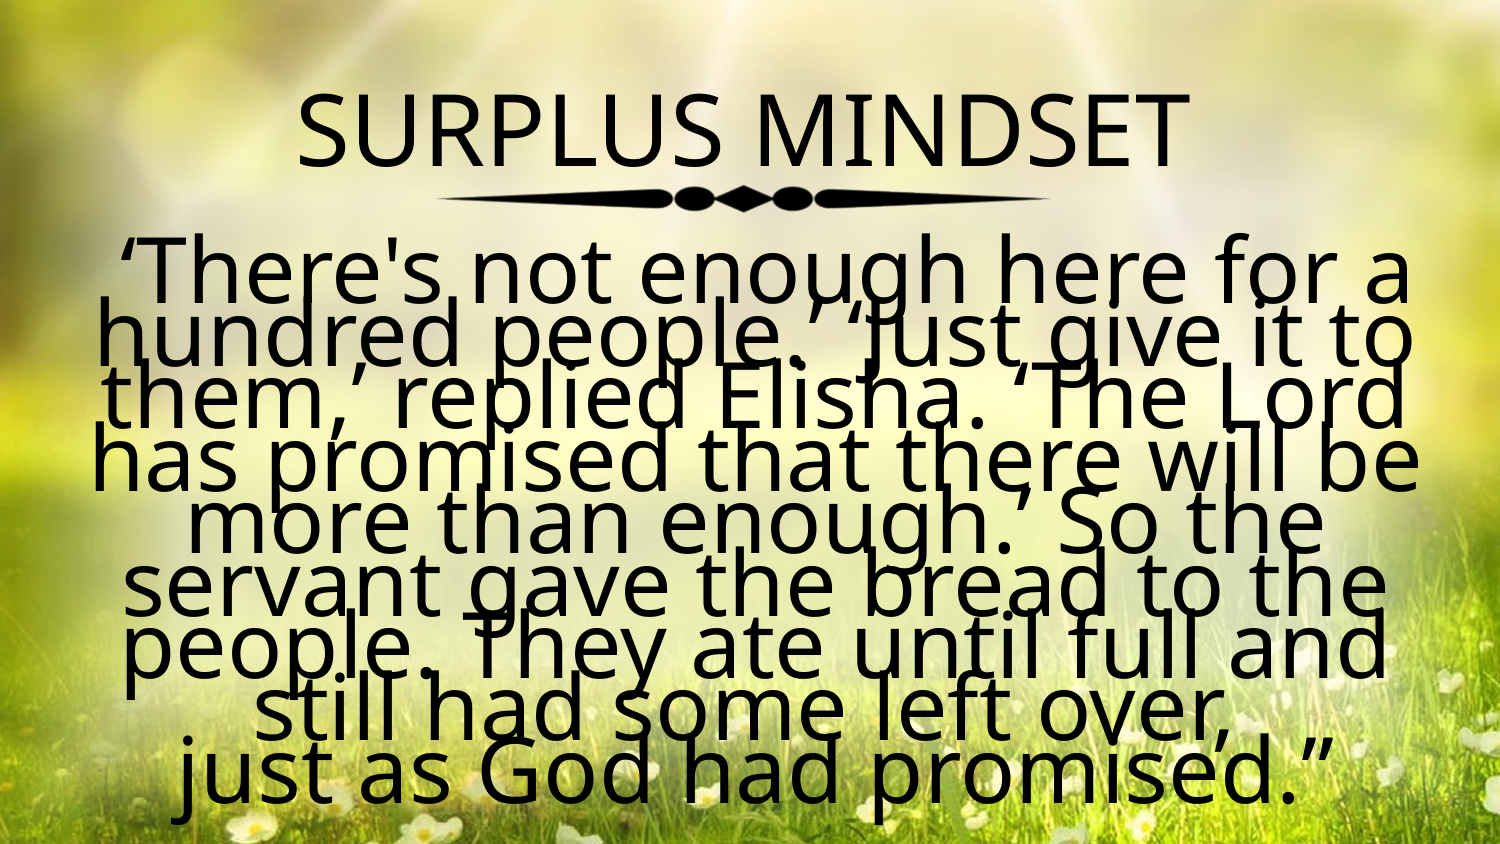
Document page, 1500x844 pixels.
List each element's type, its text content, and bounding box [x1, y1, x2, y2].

text_box ‘There's not enough here for a hundred people.’ ‘Just give it to them,’ replied Elisha. ‘The Lord has promised that there will be more than enough.’ So the servant gave the bread to the people. They ate until full and still had some left over, just as God had promised.” 2 KINGS 4:42-44 (CEV) [62, 251, 1450, 844]
picture [0, 0, 1500, 844]
text_box SURPLUS MINDSET [50, 59, 1438, 194]
